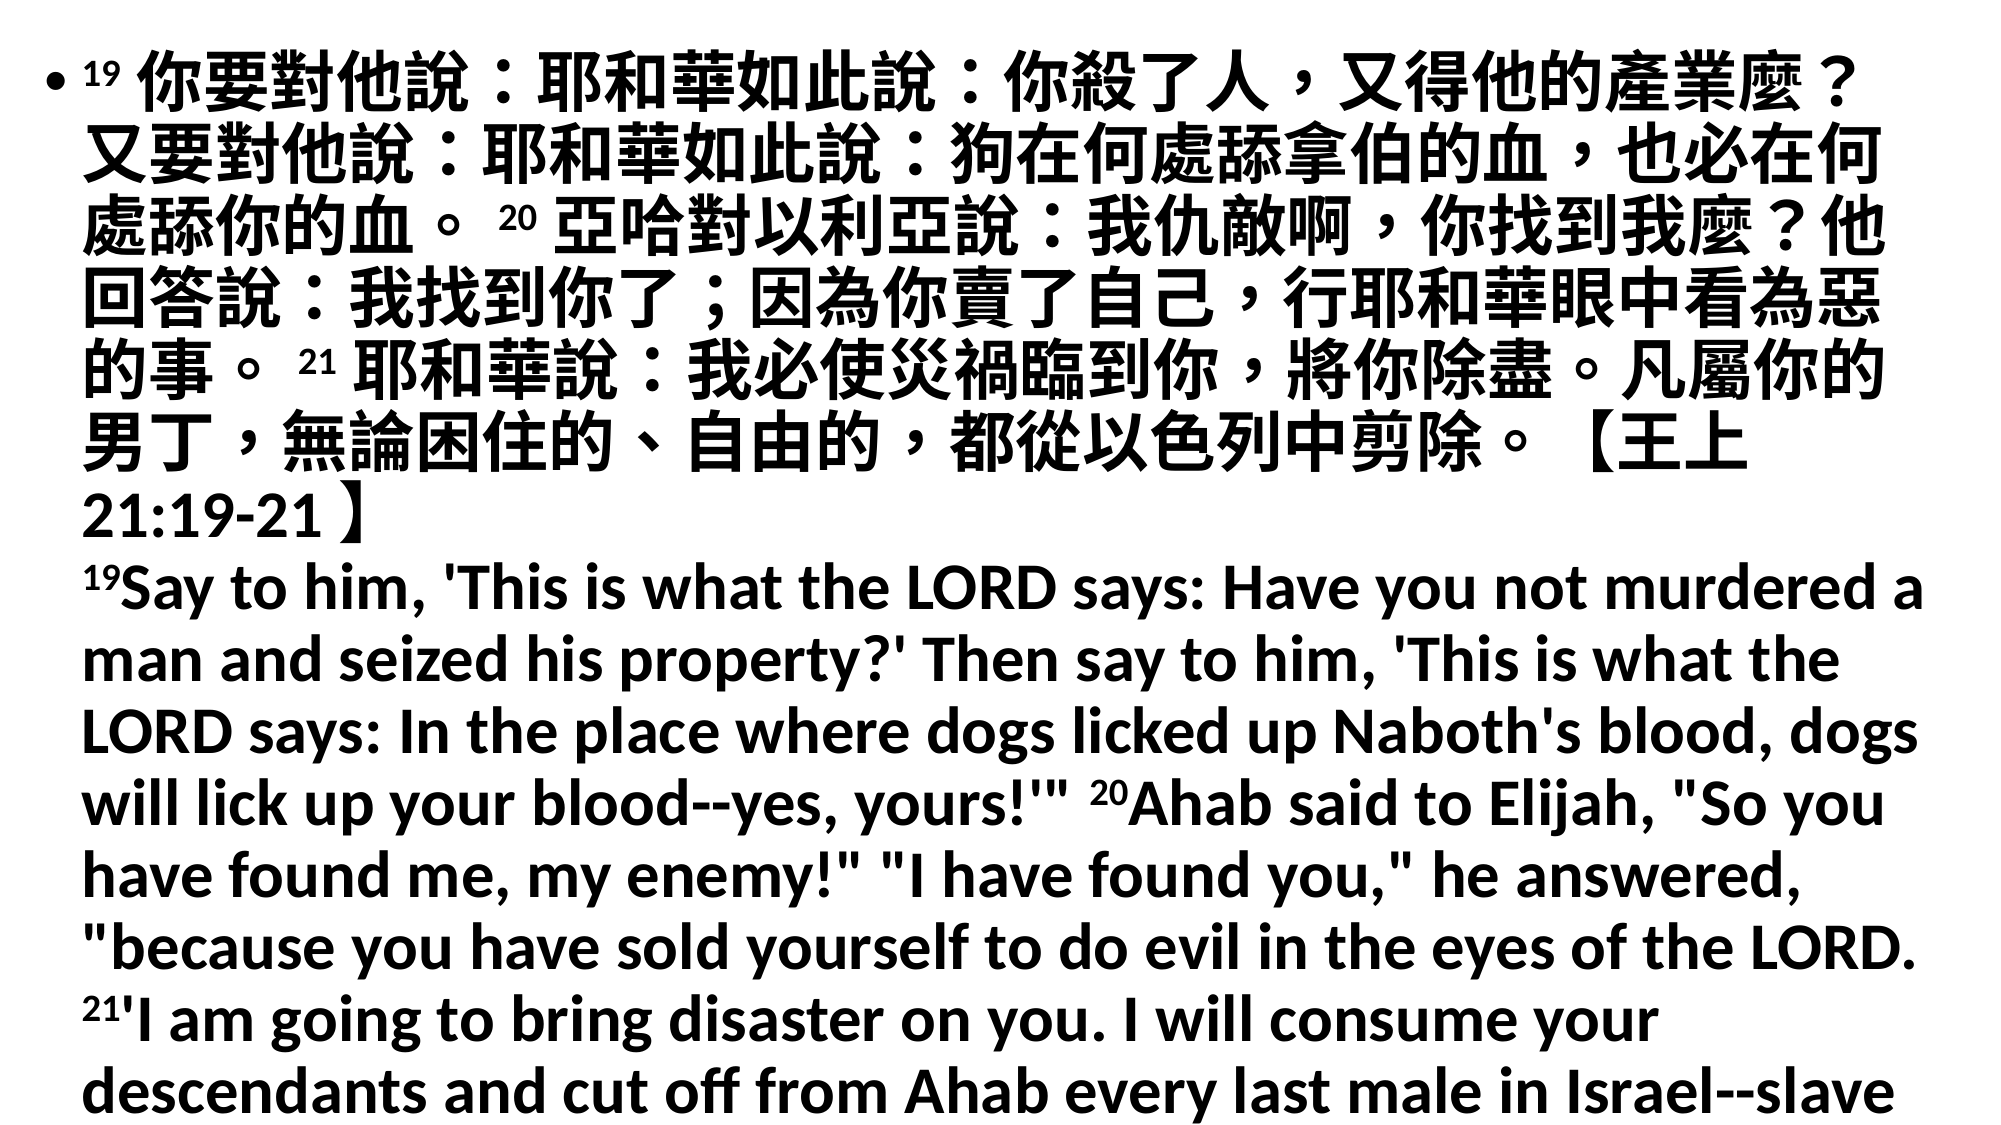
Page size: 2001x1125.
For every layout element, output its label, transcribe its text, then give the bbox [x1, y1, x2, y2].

list 19你要對他說：耶和華如此說：你殺了人，又得他的產業麼？又要對他說：耶和華如此說：狗在何處舔拿伯的血，也必在何處舔你的血。20亞哈對以利亞說：我仇敵啊，你找到我麼？他回答說：我找到你了；因為你賣了自己，行耶和華眼中看為惡的事。21耶和華說：我必使災禍臨到你，將你除盡。凡屬你的男丁，無論困住的、自由的，都從以色列中剪除。【王上 21:19-21】 19Say to him, 'This is what the LORD says: Have you not murdered a man and seized his property?' Then say to him, 'This is what the LORD says: In the place where dogs licked up Naboth's blood, dogs will lick up your blood--yes, yours!'" 20Ahab said to Elijah, "So you have found me, my enemy!" "I have found you," he answered, "because you have sold yourself to do evil in the eyes of the LORD. 21'I am going to bring disaster on you. I will consume your descendants and cut off from Ahab every last male in Israel--slave or free. 【1King 21:19-21】 [29, 41, 1949, 1014]
